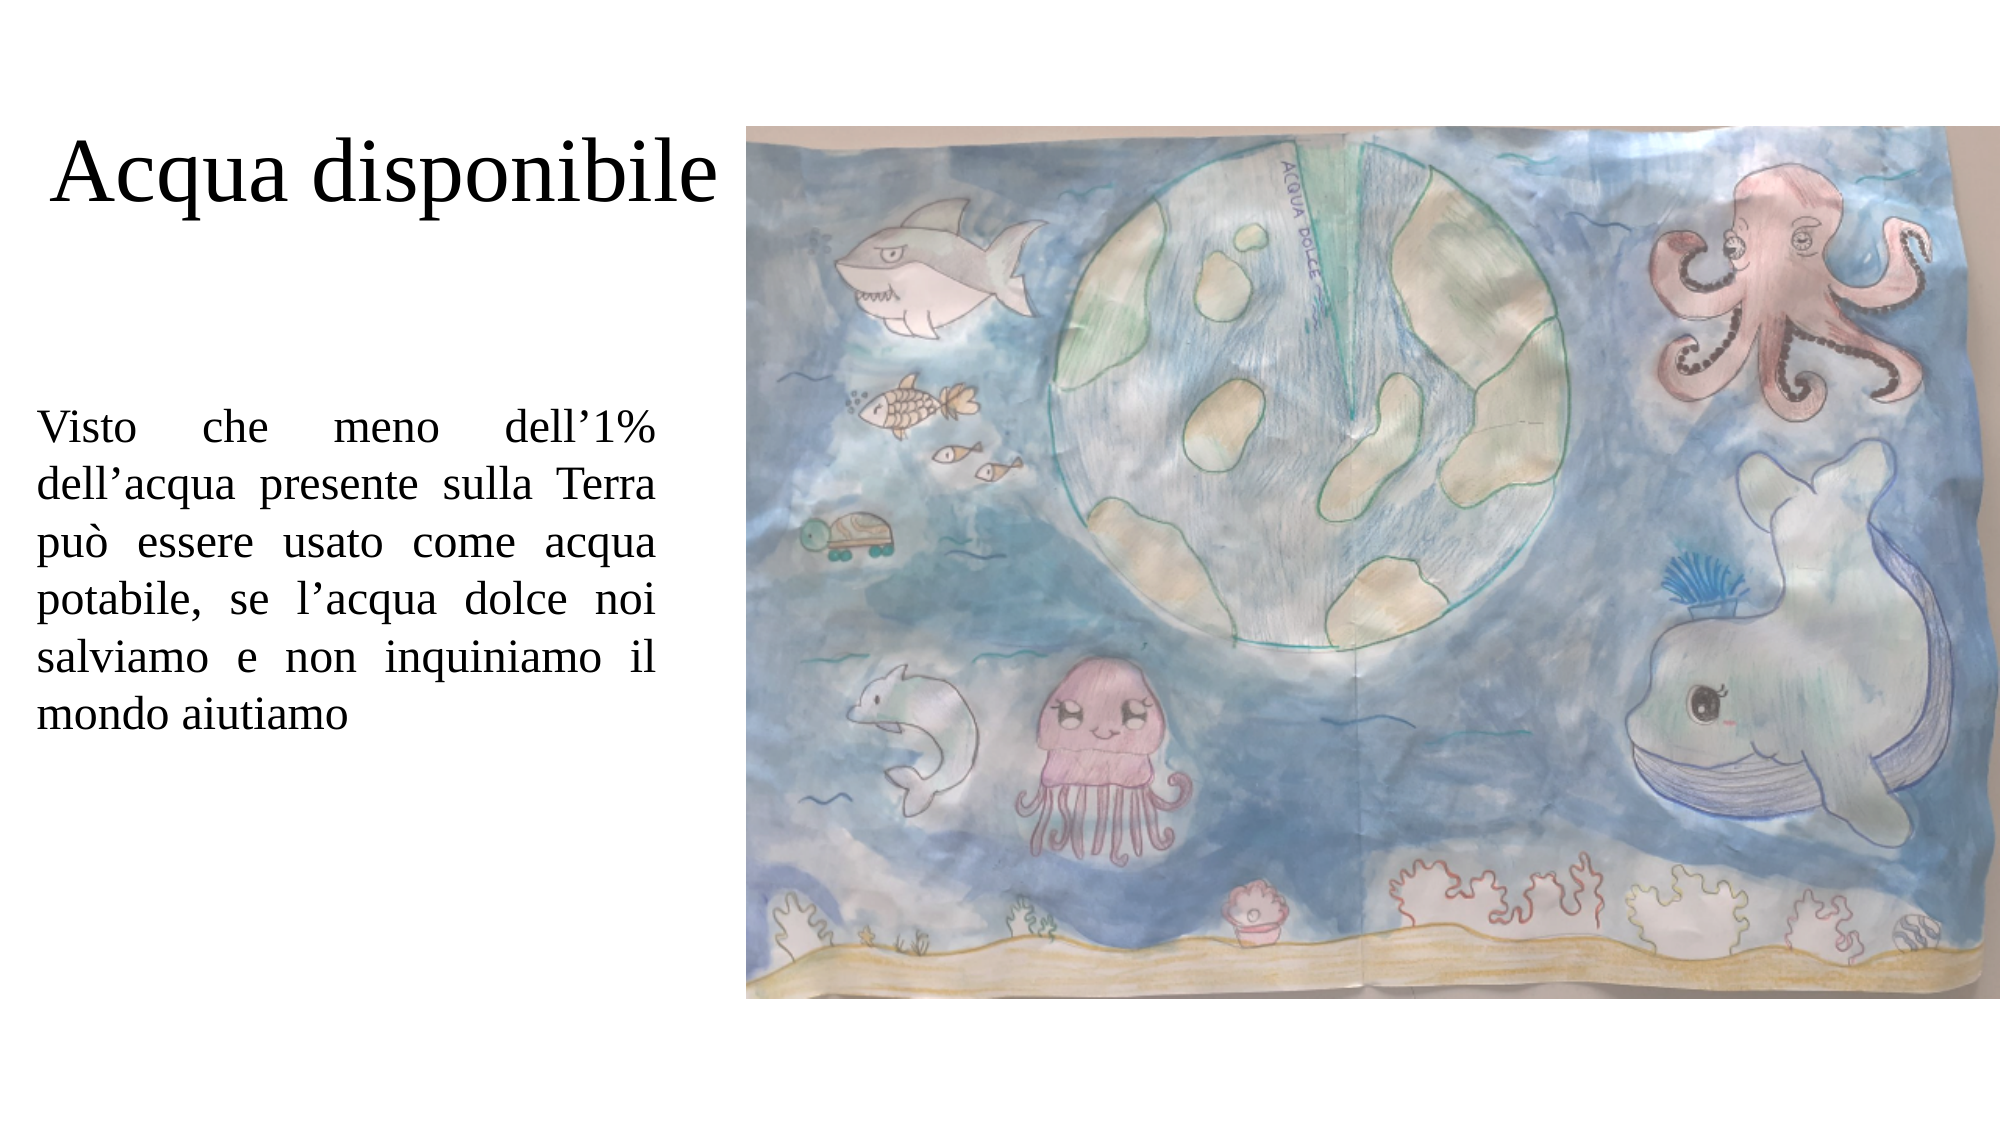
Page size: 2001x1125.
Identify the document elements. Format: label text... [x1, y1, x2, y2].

text_box Visto che meno dell’1% dell’acqua presente sulla Terra può essere usato come acqua potabile, se l’acqua dolce noi salviamo e non inquiniamo il mondo aiutiamo [21, 379, 673, 755]
picture [745, 125, 2000, 1000]
title Acqua disponibile [34, 62, 1760, 281]
